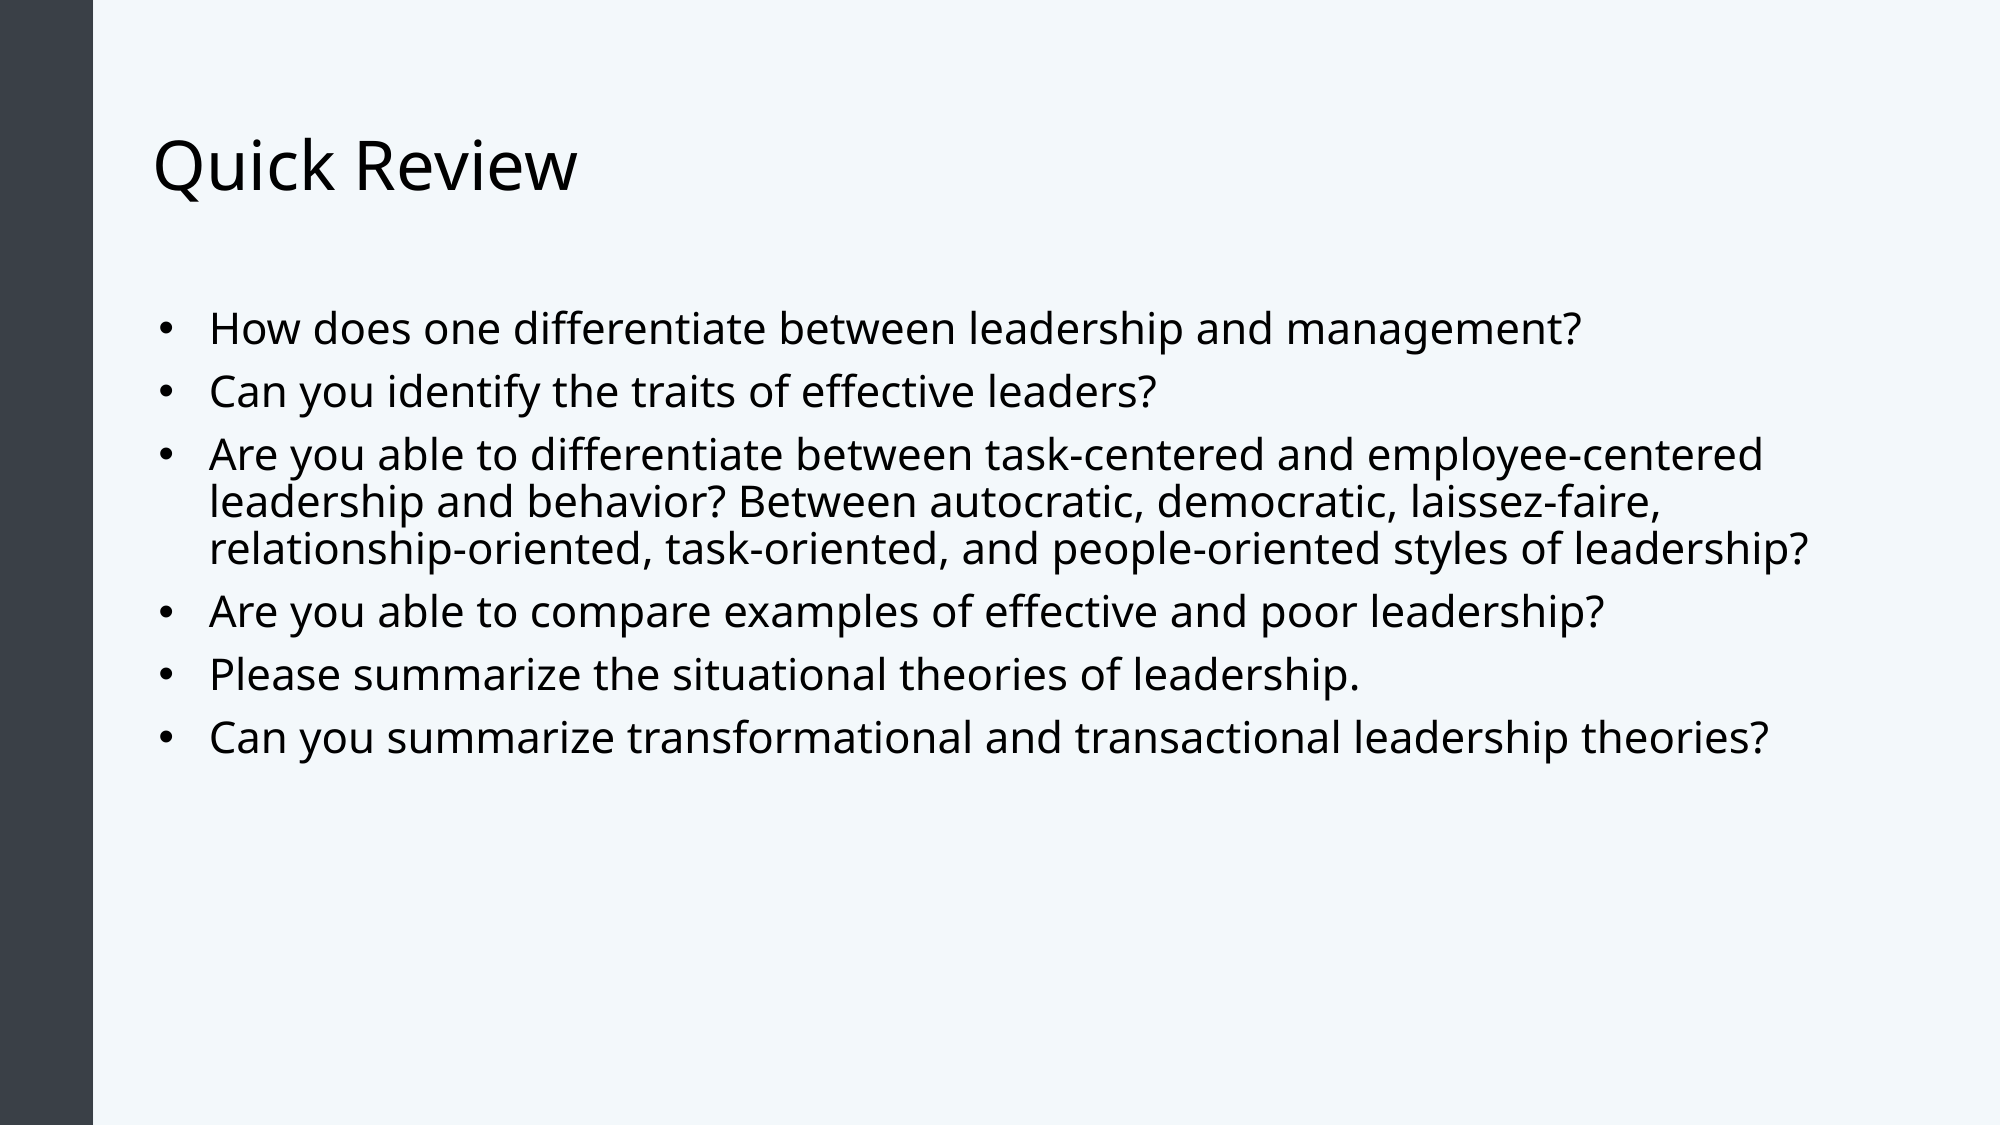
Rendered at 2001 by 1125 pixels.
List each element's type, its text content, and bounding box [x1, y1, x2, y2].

title Quick Review [137, 59, 1863, 278]
list How does one differentiate between leadership and management? Can you identify the traits of effective leaders? Are you able to differentiate between task-centered and employee-centered leadership and behavior? Between autocratic, democratic, laissez-faire, relationship-oriented, task-oriented, and people-oriented styles of leadership? Are you able to compare examples of effective and poor leadership? Please summarize the situational theories of leadership. Can you summarize transformational and transactional leadership theories? [137, 299, 1863, 1014]
